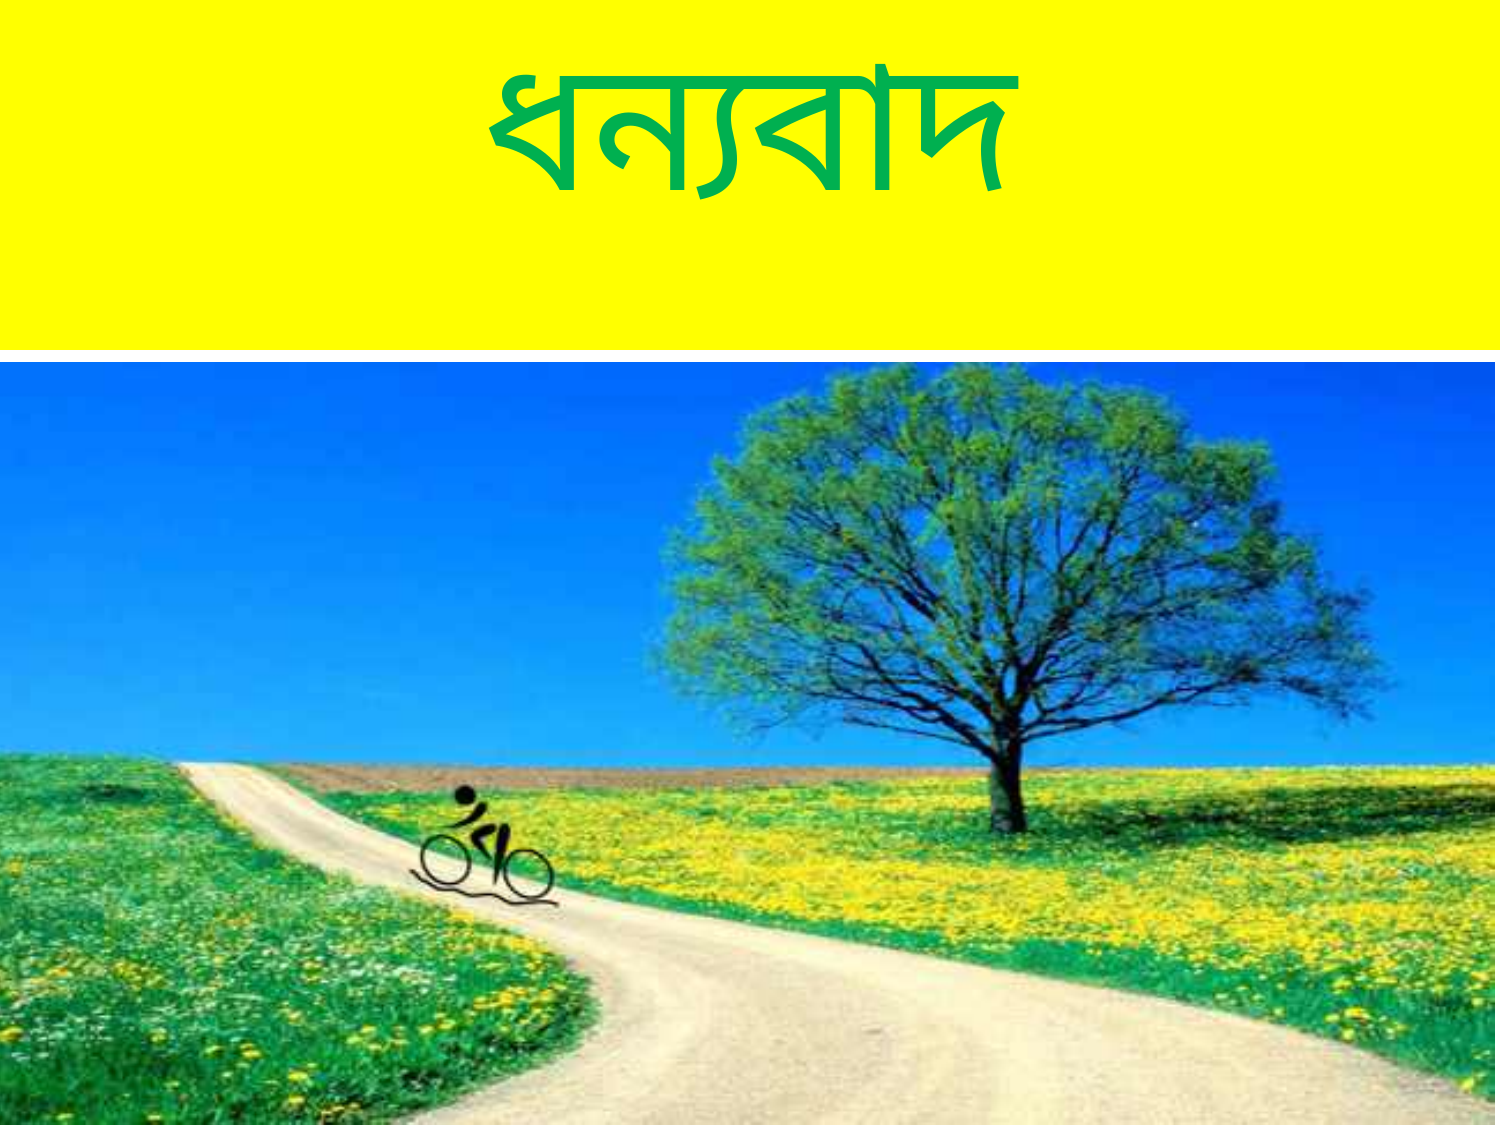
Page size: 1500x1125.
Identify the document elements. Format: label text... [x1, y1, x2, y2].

text_box ধন্যবাদ [0, 0, 1500, 350]
picture [0, 362, 1495, 1125]
